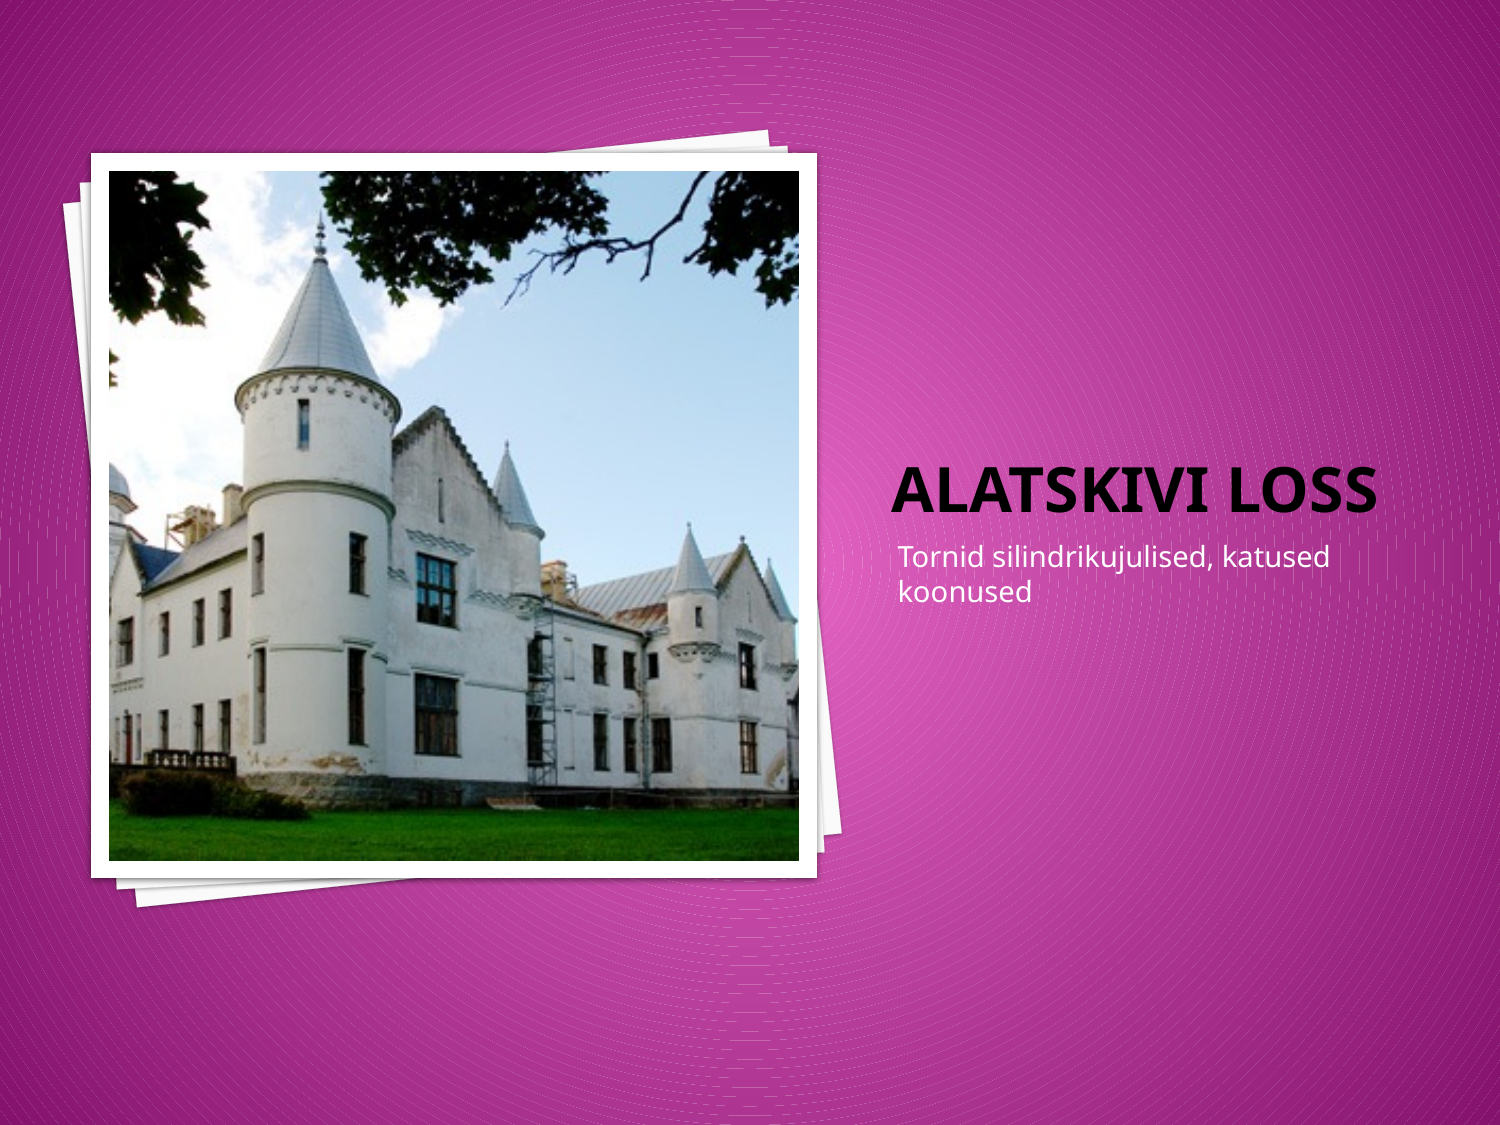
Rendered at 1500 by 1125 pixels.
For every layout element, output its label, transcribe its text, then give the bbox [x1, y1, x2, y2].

title Alatskivi loss [884, 187, 1447, 525]
list Tornid silindrikujulised, katused koonused [884, 538, 1447, 854]
picture [108, 170, 800, 862]
